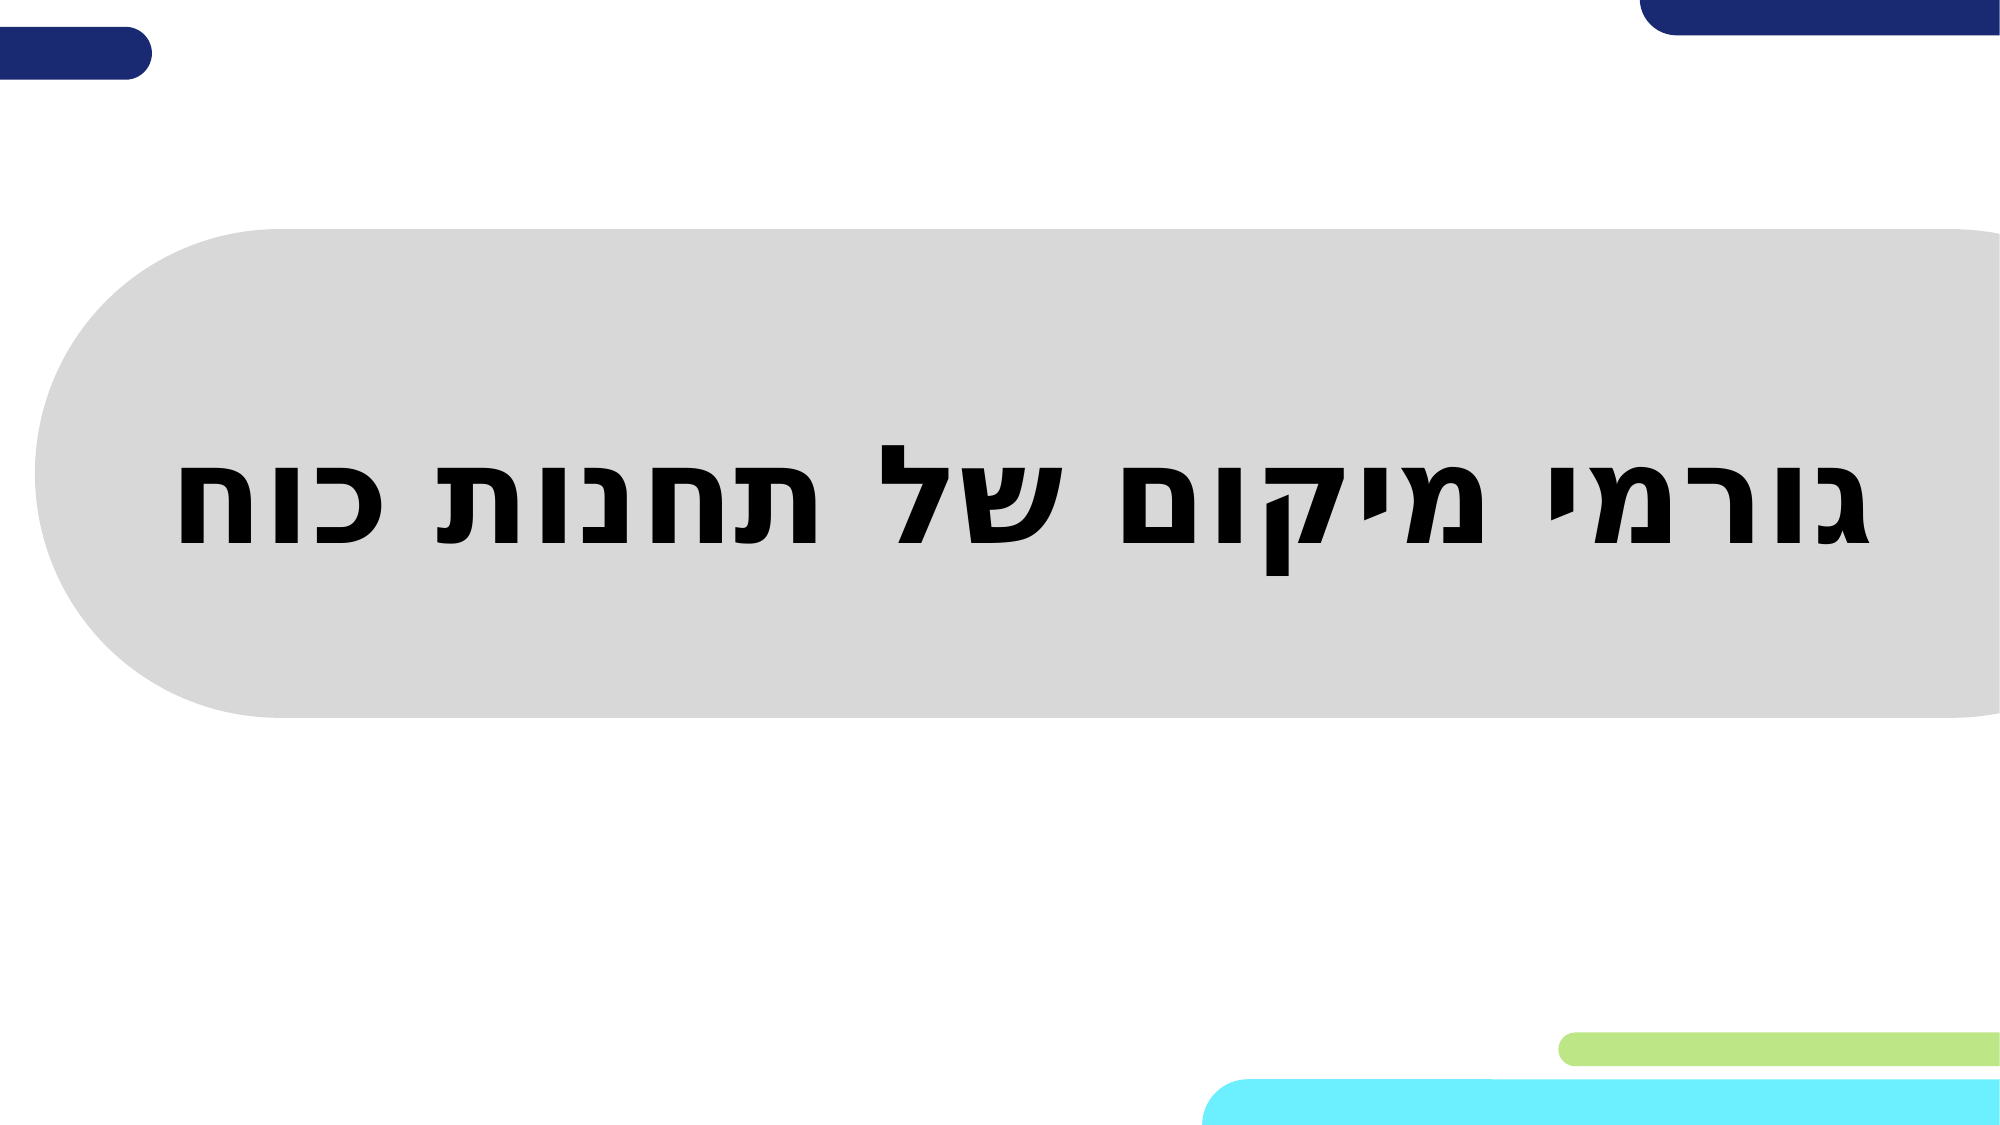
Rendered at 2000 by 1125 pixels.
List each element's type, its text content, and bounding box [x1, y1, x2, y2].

title גורמי מיקום של תחנות כוח [130, 385, 1915, 592]
